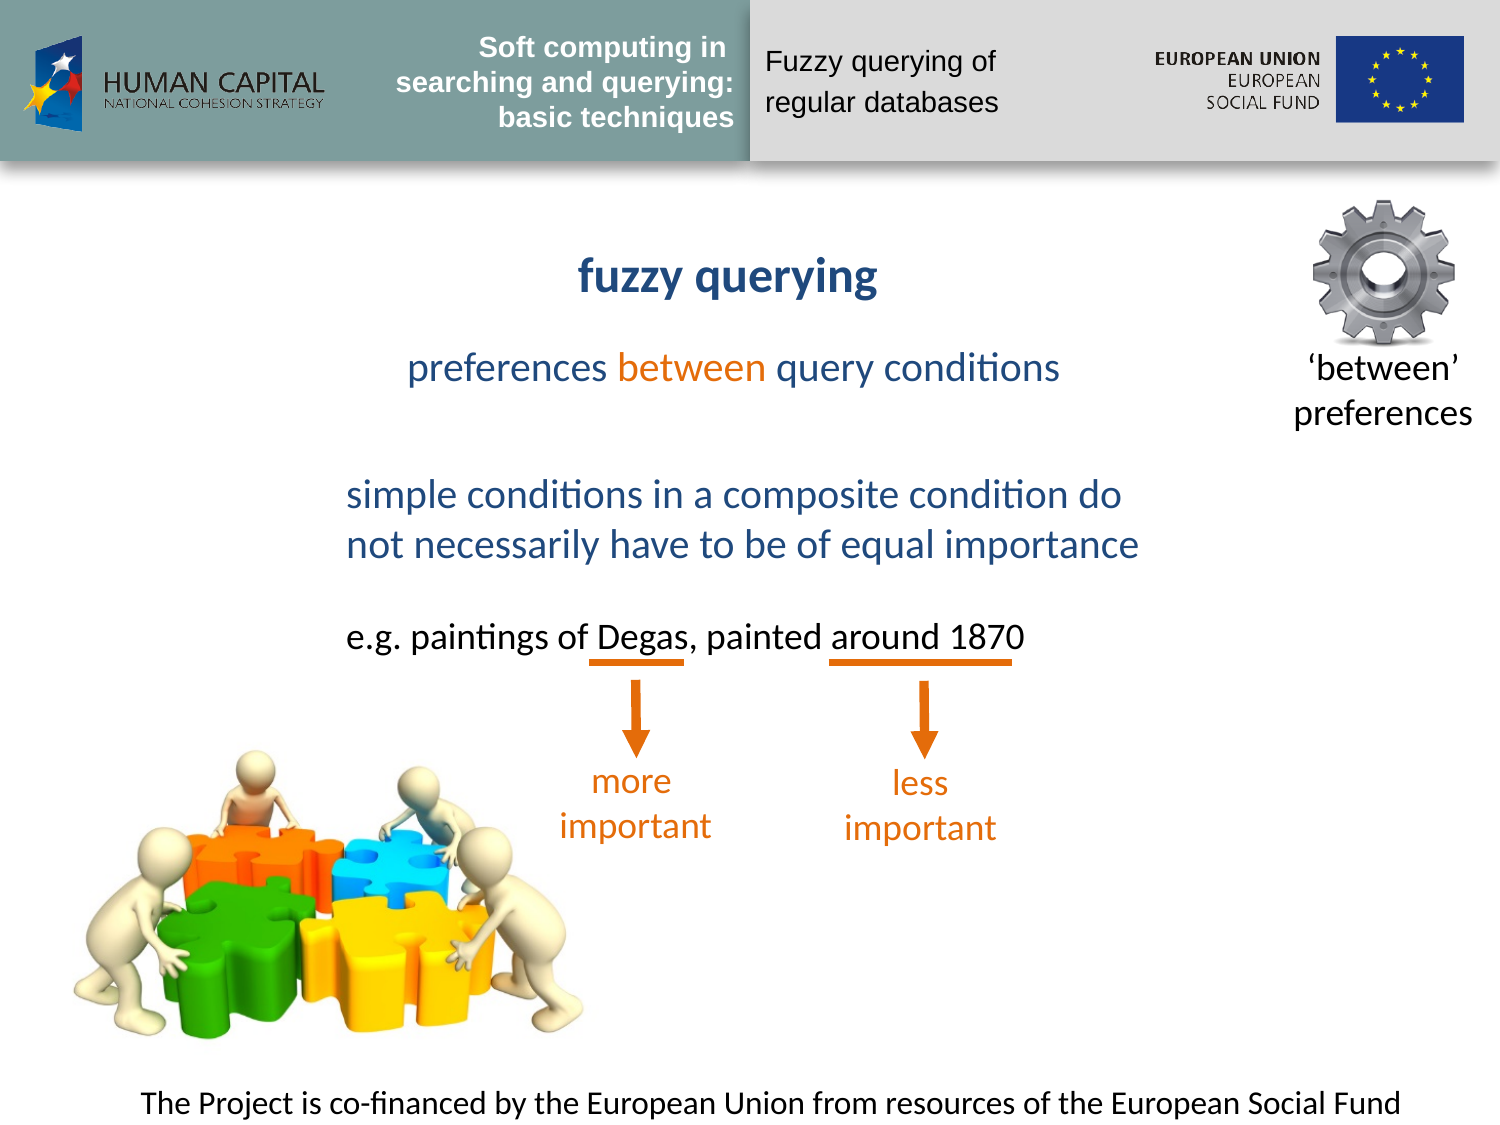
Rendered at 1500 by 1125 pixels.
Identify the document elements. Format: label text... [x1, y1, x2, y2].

text_box less important [819, 750, 1022, 856]
picture [1154, 36, 1465, 123]
text_box more important [610, 748, 737, 854]
picture [40, 661, 606, 1071]
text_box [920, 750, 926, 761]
text_box fuzzy querying [563, 235, 893, 311]
title Soft computing in searching and querying: basic techniques [0, 0, 750, 161]
text_box simple conditions in a composite condition do not necessarily have to be of equal importance e.g. paintings of Degas, painted around 1870 [331, 459, 1155, 715]
picture [1308, 199, 1458, 348]
text_box relationship with possibility and necessity [742, 8, 750, 161]
picture [15, 23, 326, 133]
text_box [632, 748, 639, 762]
text_box preferences between query conditions [392, 332, 1076, 397]
text_box The Project is co-financed by the European Union from resources of the European Social Fund [125, 1073, 1418, 1125]
list Fuzzy querying of regular databases [750, 0, 1500, 161]
text_box ‘between’ preferences [1278, 335, 1489, 441]
